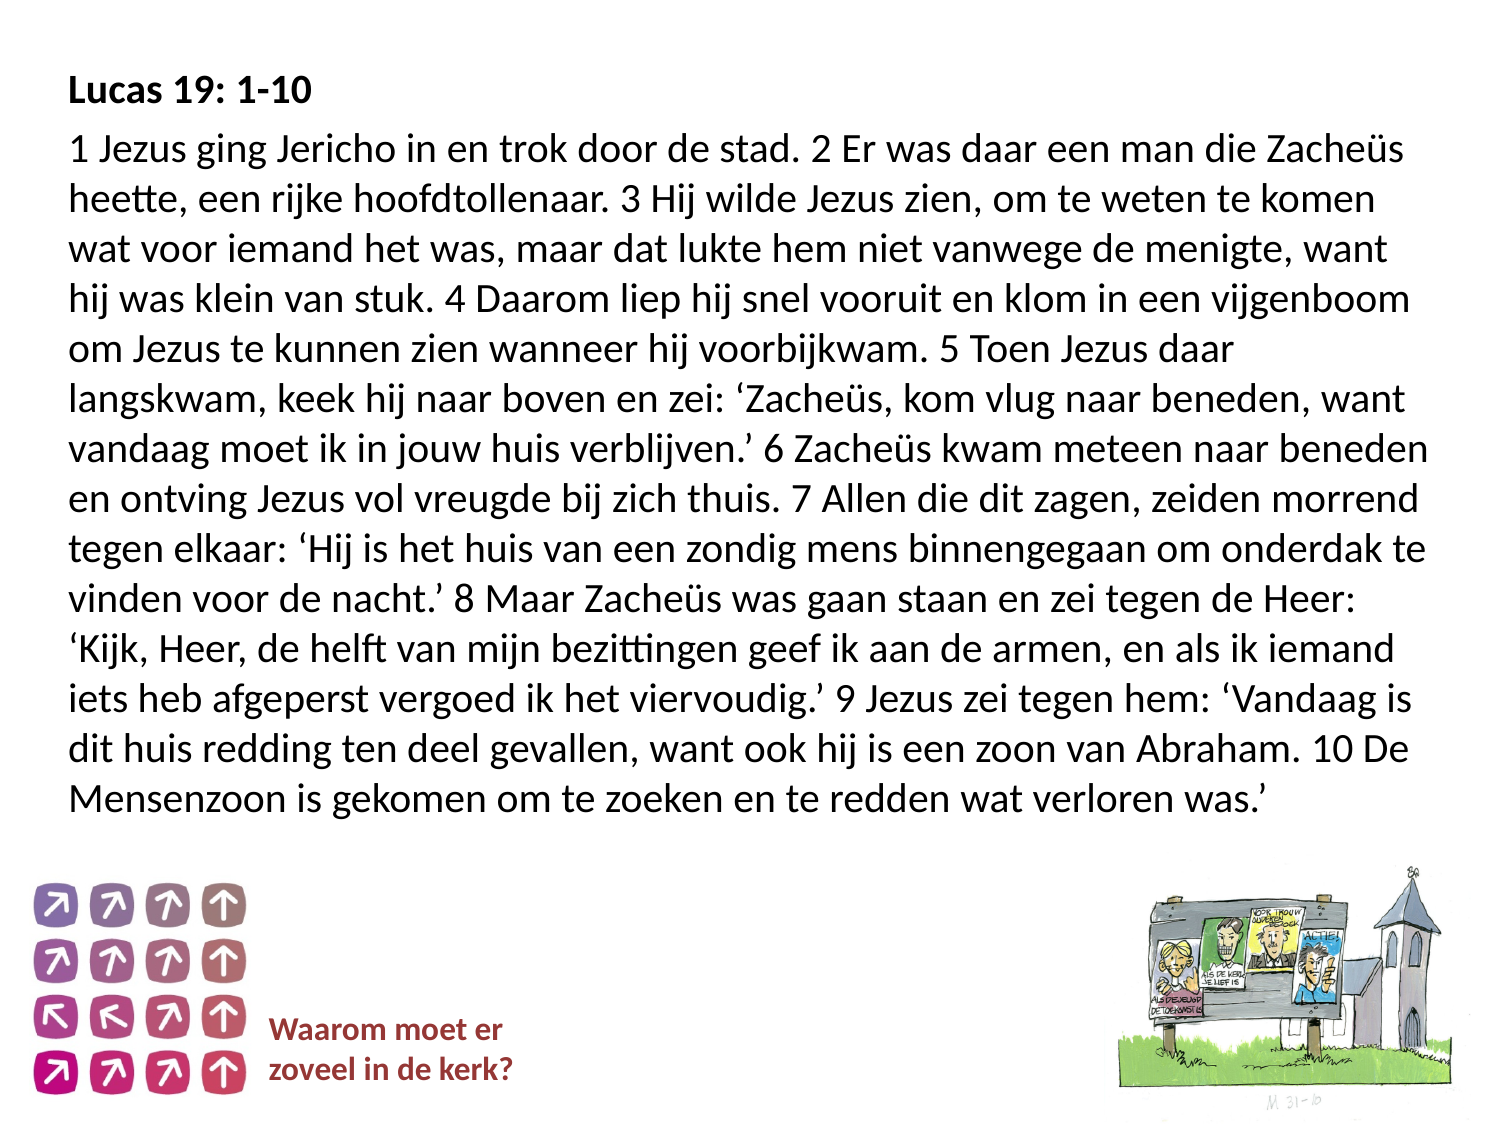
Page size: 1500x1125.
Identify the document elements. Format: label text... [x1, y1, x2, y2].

picture [1104, 849, 1471, 1125]
list Lucas 19: 1-10 1 Jezus ging Jericho in en trok door de stad. 2 Er was daar een man die Zacheüs heette, een rijke hoofdtollenaar. 3 Hij wilde Jezus zien, om te weten te komen wat voor iemand het was, maar dat lukte hem niet vanwege de menigte, want hij was klein van stuk. 4 Daarom liep hij snel vooruit en klom in een vijgenboom om Jezus te kunnen zien wanneer hij voorbijkwam. 5 Toen Jezus daar langskwam, keek hij naar boven en zei: ‘Zacheüs, kom vlug naar beneden, want vandaag moet ik in jouw huis verblijven.’ 6 Zacheüs kwam meteen naar beneden en ontving Jezus vol vreugde bij zich thuis. 7 Allen die dit zagen, zeiden morrend tegen elkaar: ‘Hij is het huis van een zondig mens binnengegaan om onderdak te vinden voor de nacht.’ 8 Maar Zacheüs was gaan staan en zei tegen de Heer: ‘Kijk, Heer, de helft van mijn bezittingen geef ik aan de armen, en als ik iemand iets heb afgeperst vergoed ik het viervoudig.’ 9 Jezus zei tegen hem: ‘Vandaag is dit huis redding ten deel gevallen, want ook hij is een zoon van Abraham. 10 De Mensenzoon is gekomen om te zoeken en te redden wat verloren was.’ [52, 54, 1448, 1012]
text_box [29, 869, 568, 1102]
